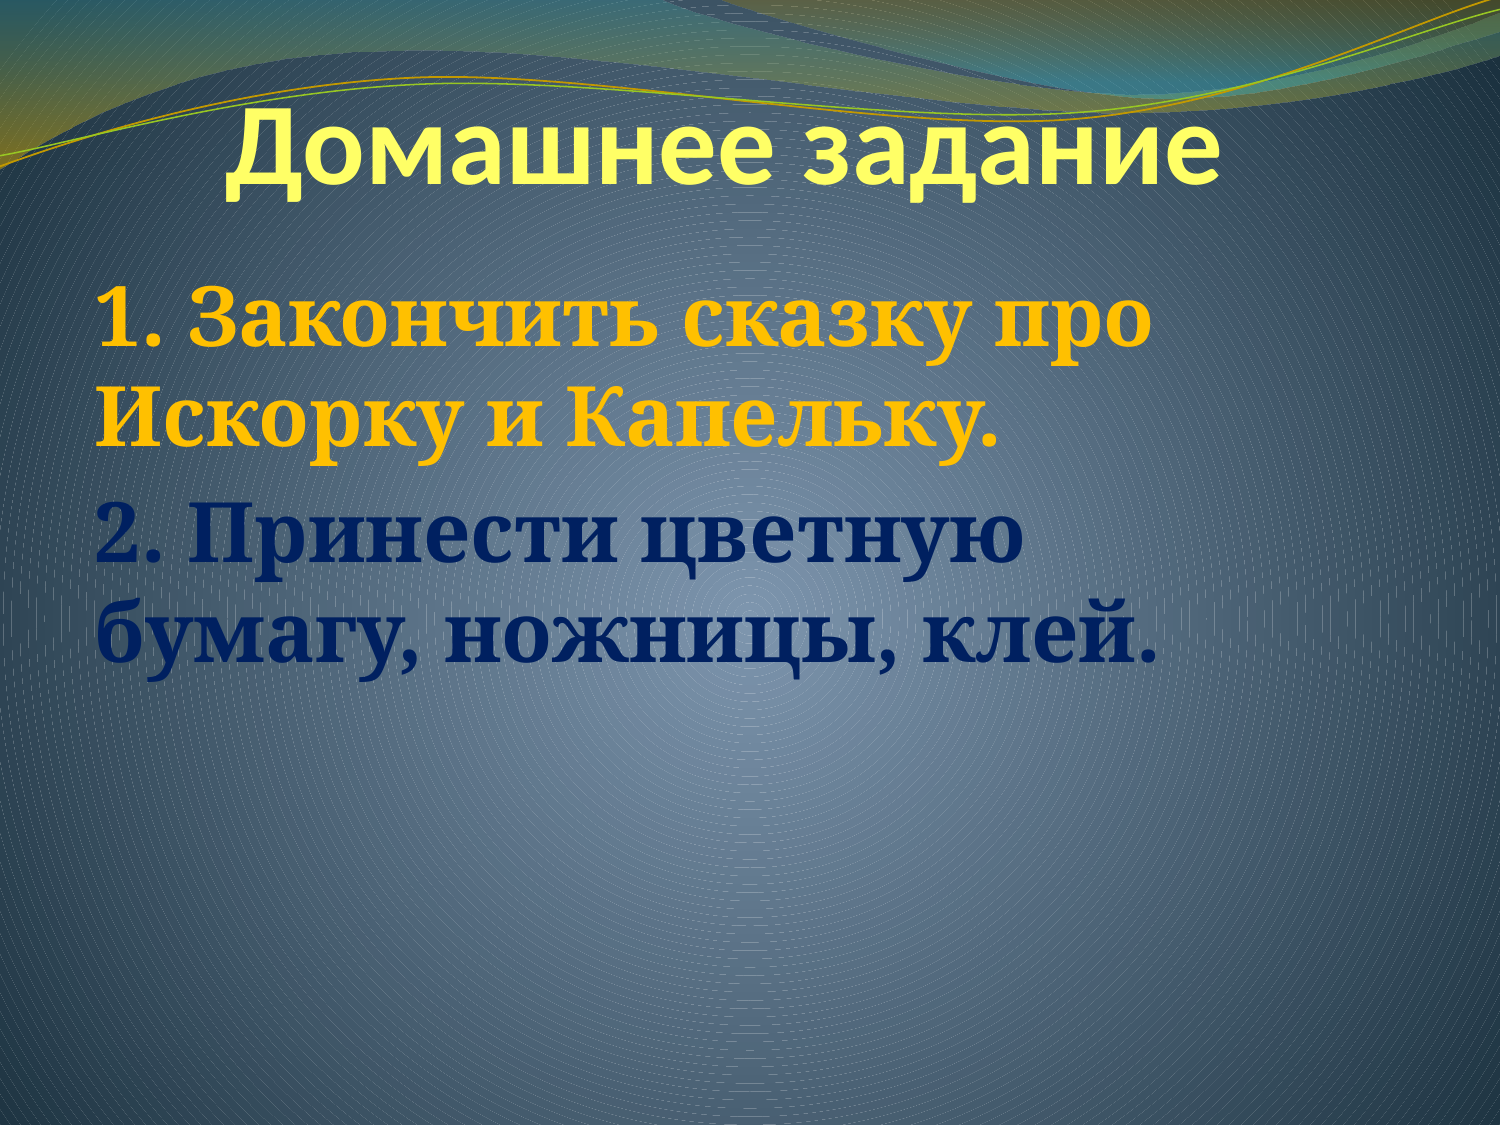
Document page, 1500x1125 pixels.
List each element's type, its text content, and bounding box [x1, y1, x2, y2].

title Домашнее задание [86, 54, 1363, 209]
list 1. Закончить сказку про Искорку и Капельку. 2. Принести цветную бумагу, ножницы, клей. [86, 255, 1363, 988]
